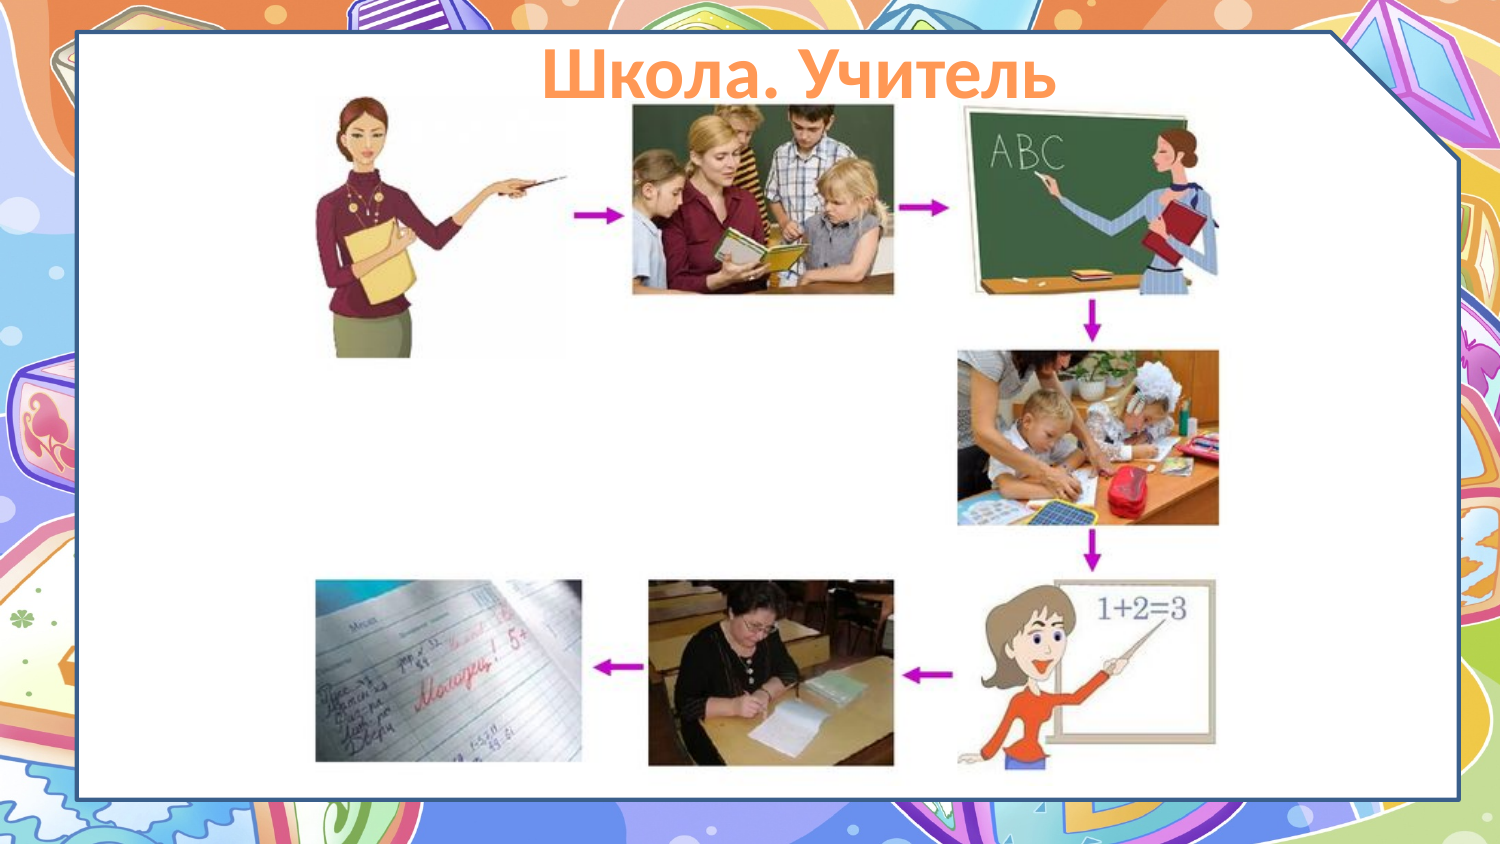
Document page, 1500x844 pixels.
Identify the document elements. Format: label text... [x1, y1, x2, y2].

picture [0, 0, 1500, 844]
picture [292, 72, 1243, 786]
text_box Школа. Учитель [328, 0, 1251, 106]
